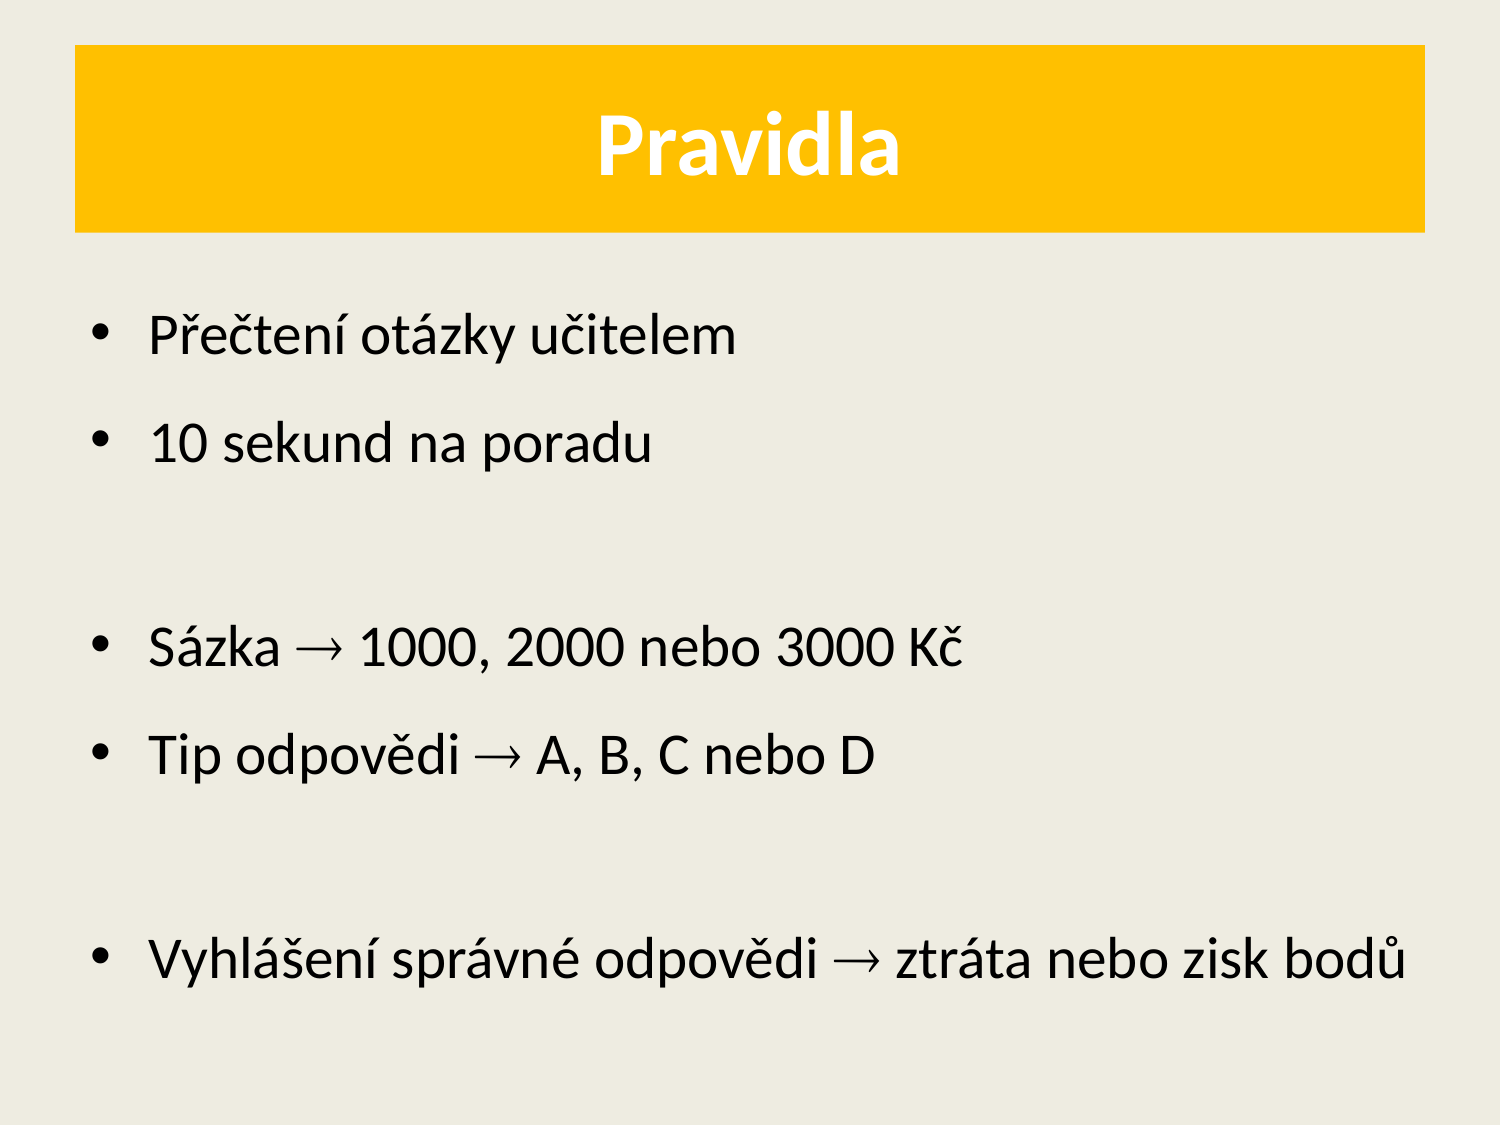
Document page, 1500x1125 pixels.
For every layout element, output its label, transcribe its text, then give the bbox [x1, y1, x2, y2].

title Pravidla [75, 45, 1425, 233]
list Přečtení otázky učitelem 10 sekund na poradu Sázka  1000, 2000 nebo 3000 Kč Tip odpovědi  A, B, C nebo D Vyhlášení správné odpovědi  ztráta nebo zisk bodů [75, 262, 1425, 1012]
